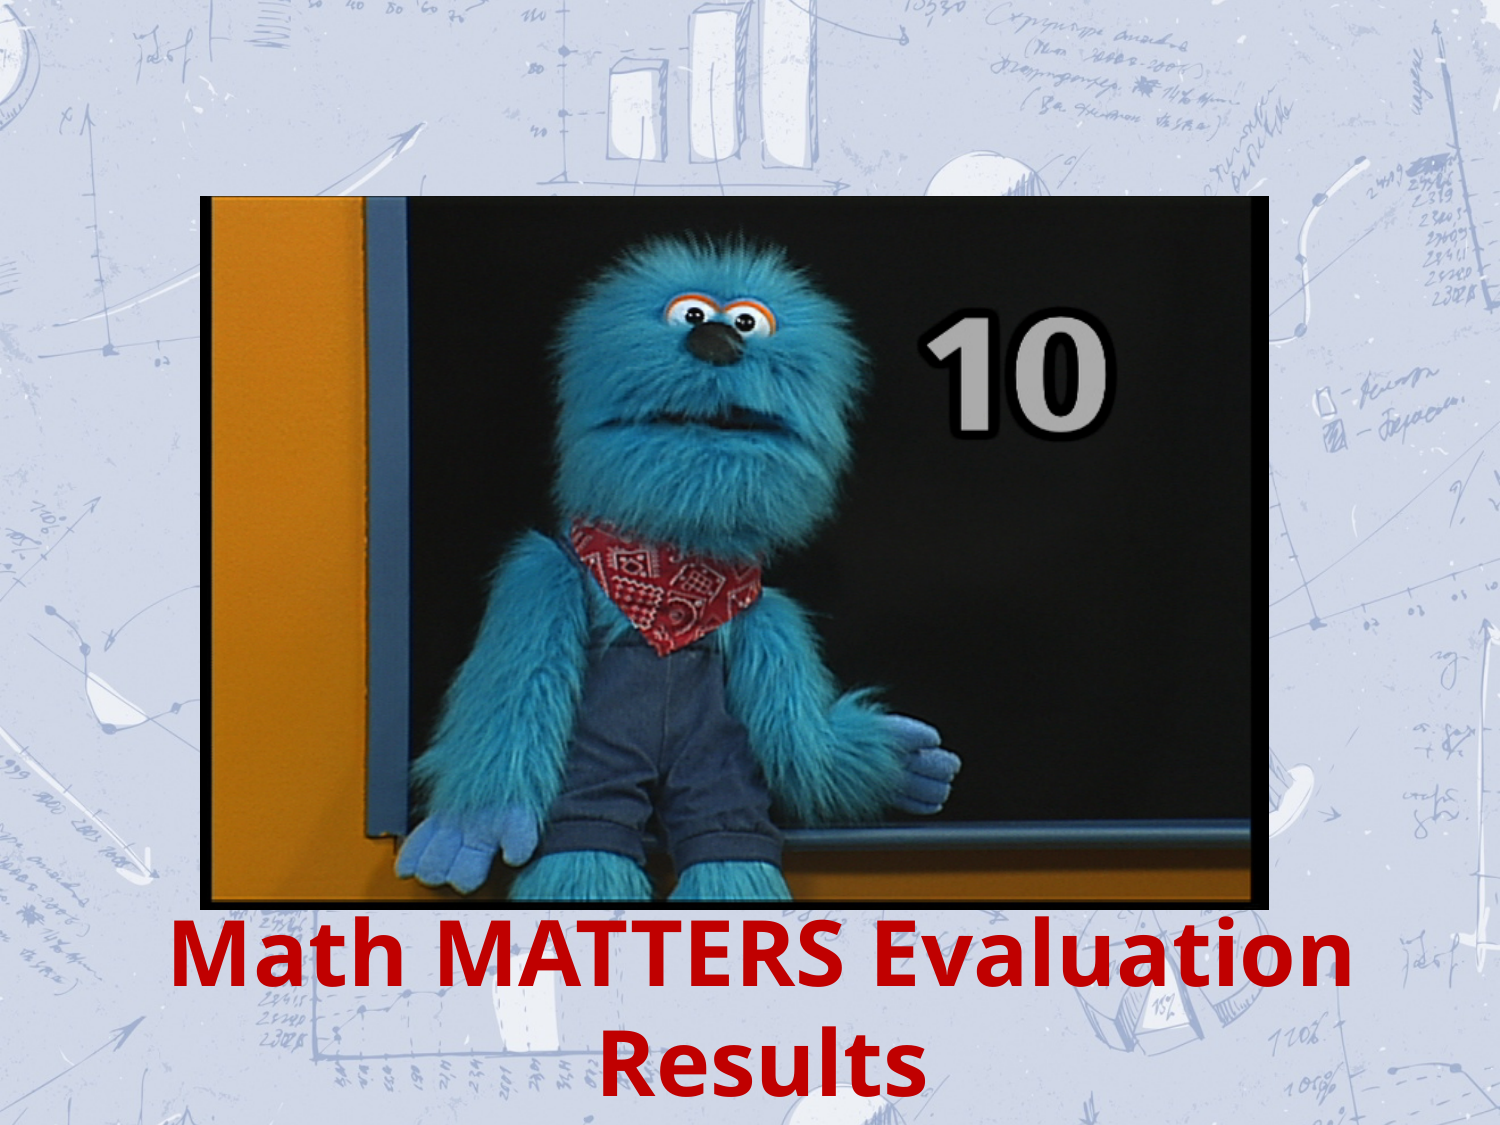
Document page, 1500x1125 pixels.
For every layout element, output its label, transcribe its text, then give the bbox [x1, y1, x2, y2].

picture [0, 0, 1500, 1125]
title Math MATTERS Evaluation Results [125, 883, 1400, 1125]
